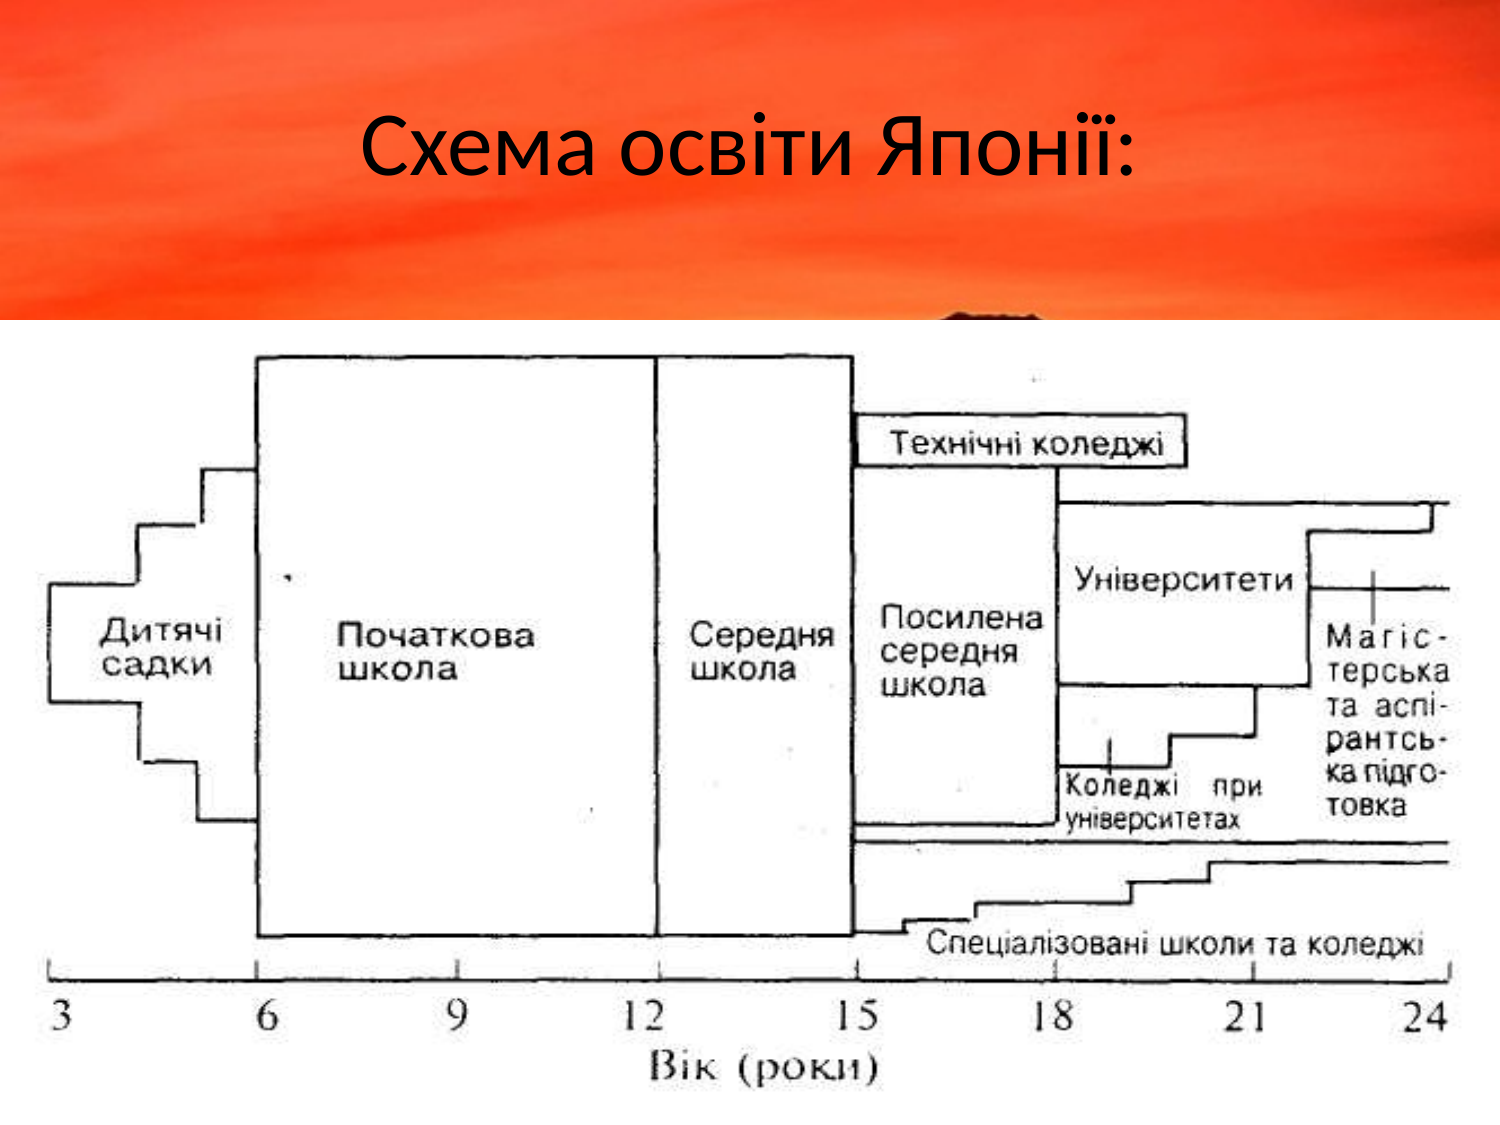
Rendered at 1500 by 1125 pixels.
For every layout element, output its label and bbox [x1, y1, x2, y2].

picture [0, 319, 1500, 1125]
list [0, 0, 1500, 319]
